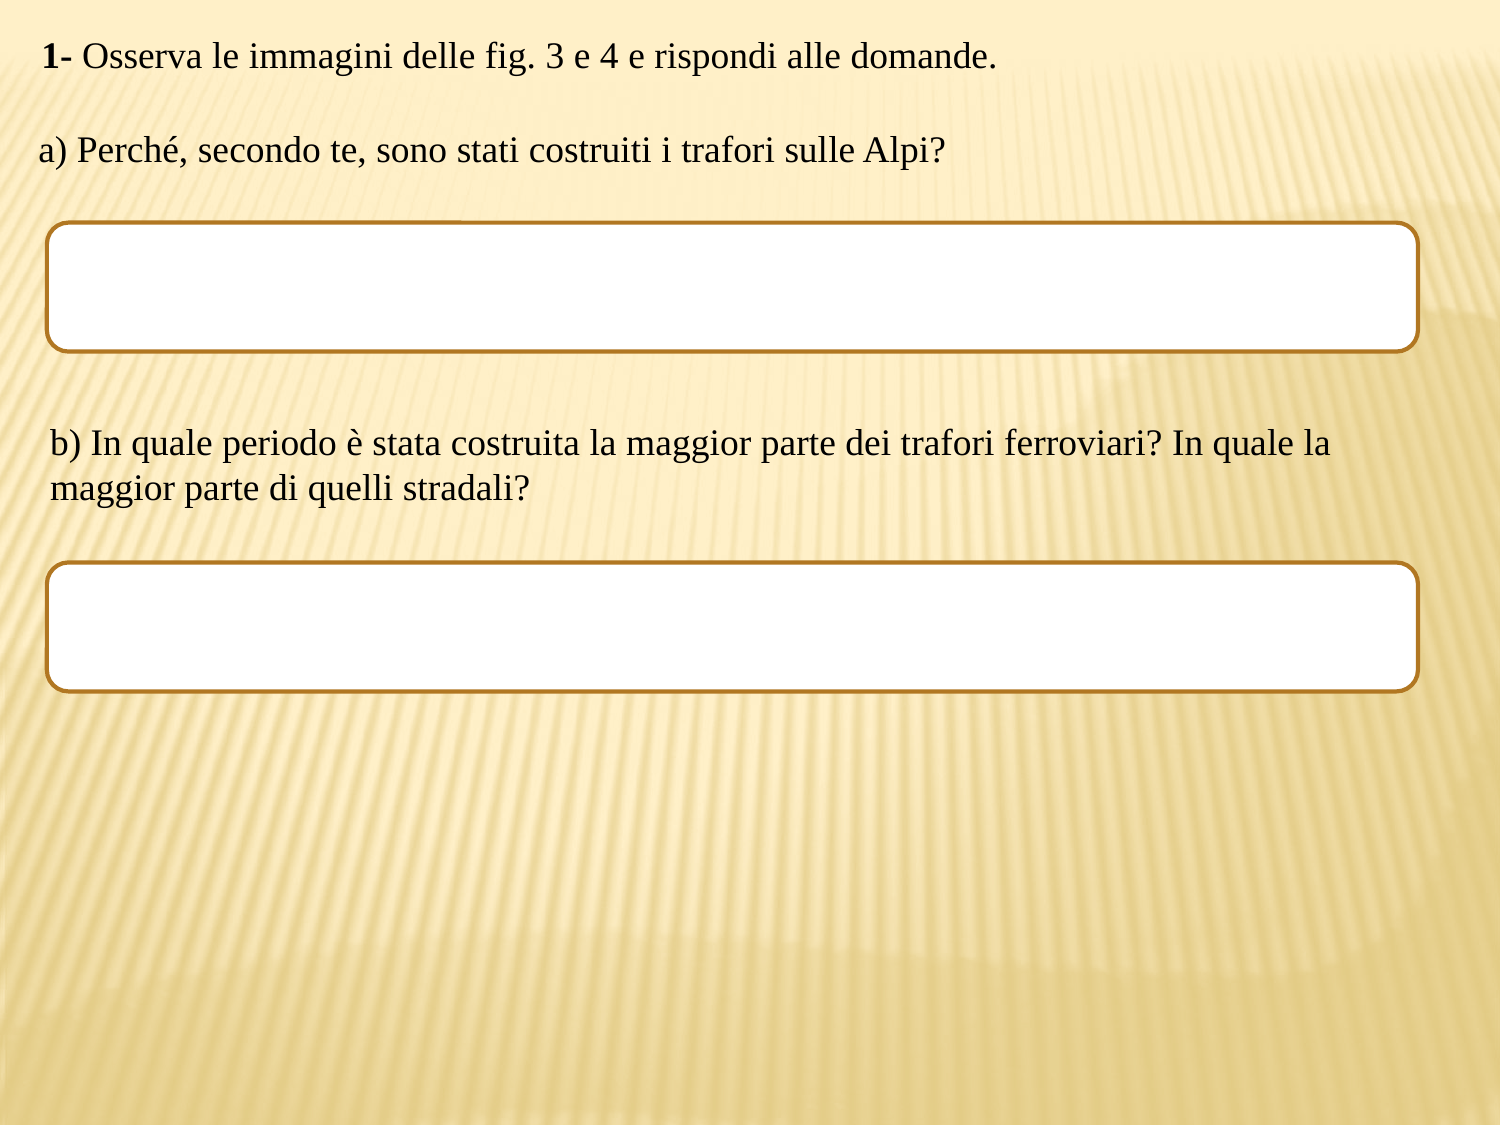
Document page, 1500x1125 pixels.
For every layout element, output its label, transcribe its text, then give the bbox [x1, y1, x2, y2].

text_box [44, 560, 1421, 694]
text_box 1- Osserva le immagini delle fig. 3 e 4 e rispondi alle domande. [26, 23, 1015, 84]
text_box a) Perché, secondo te, sono stati costruiti i trafori sulle Alpi? [23, 117, 1348, 178]
text_box [44, 220, 1421, 354]
text_box b) In quale periodo è stata costruita la maggior parte dei trafori ferroviari? In quale la maggior parte di quelli stradali? [35, 410, 1418, 516]
